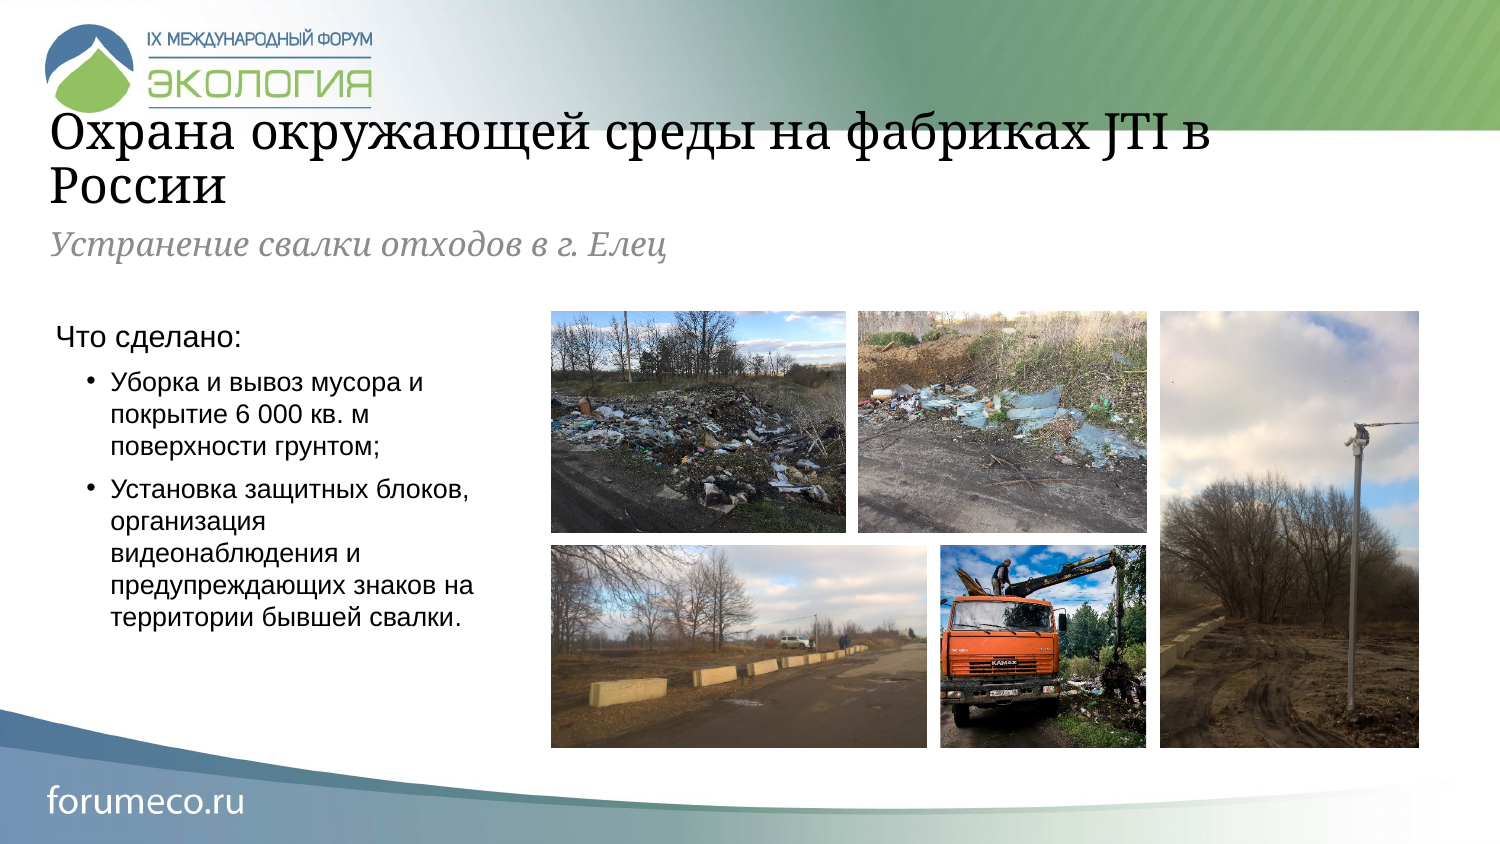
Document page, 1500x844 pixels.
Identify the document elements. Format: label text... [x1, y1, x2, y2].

text_box Устранение свалки отходов в г. Елец [34, 221, 1342, 264]
picture [0, 0, 1500, 844]
text_box Что сделано: Уборка и вывоз мусора и покрытие 6 000 кв. м поверхности грунтом; Установка защитных блоков, организация видеонаблюдения и предупреждающих знаков на территории бывшей свалки. [55, 279, 496, 696]
text_box Охрана окружающей среды на фабриках JTI в России [34, 174, 1341, 222]
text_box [551, 311, 1419, 748]
